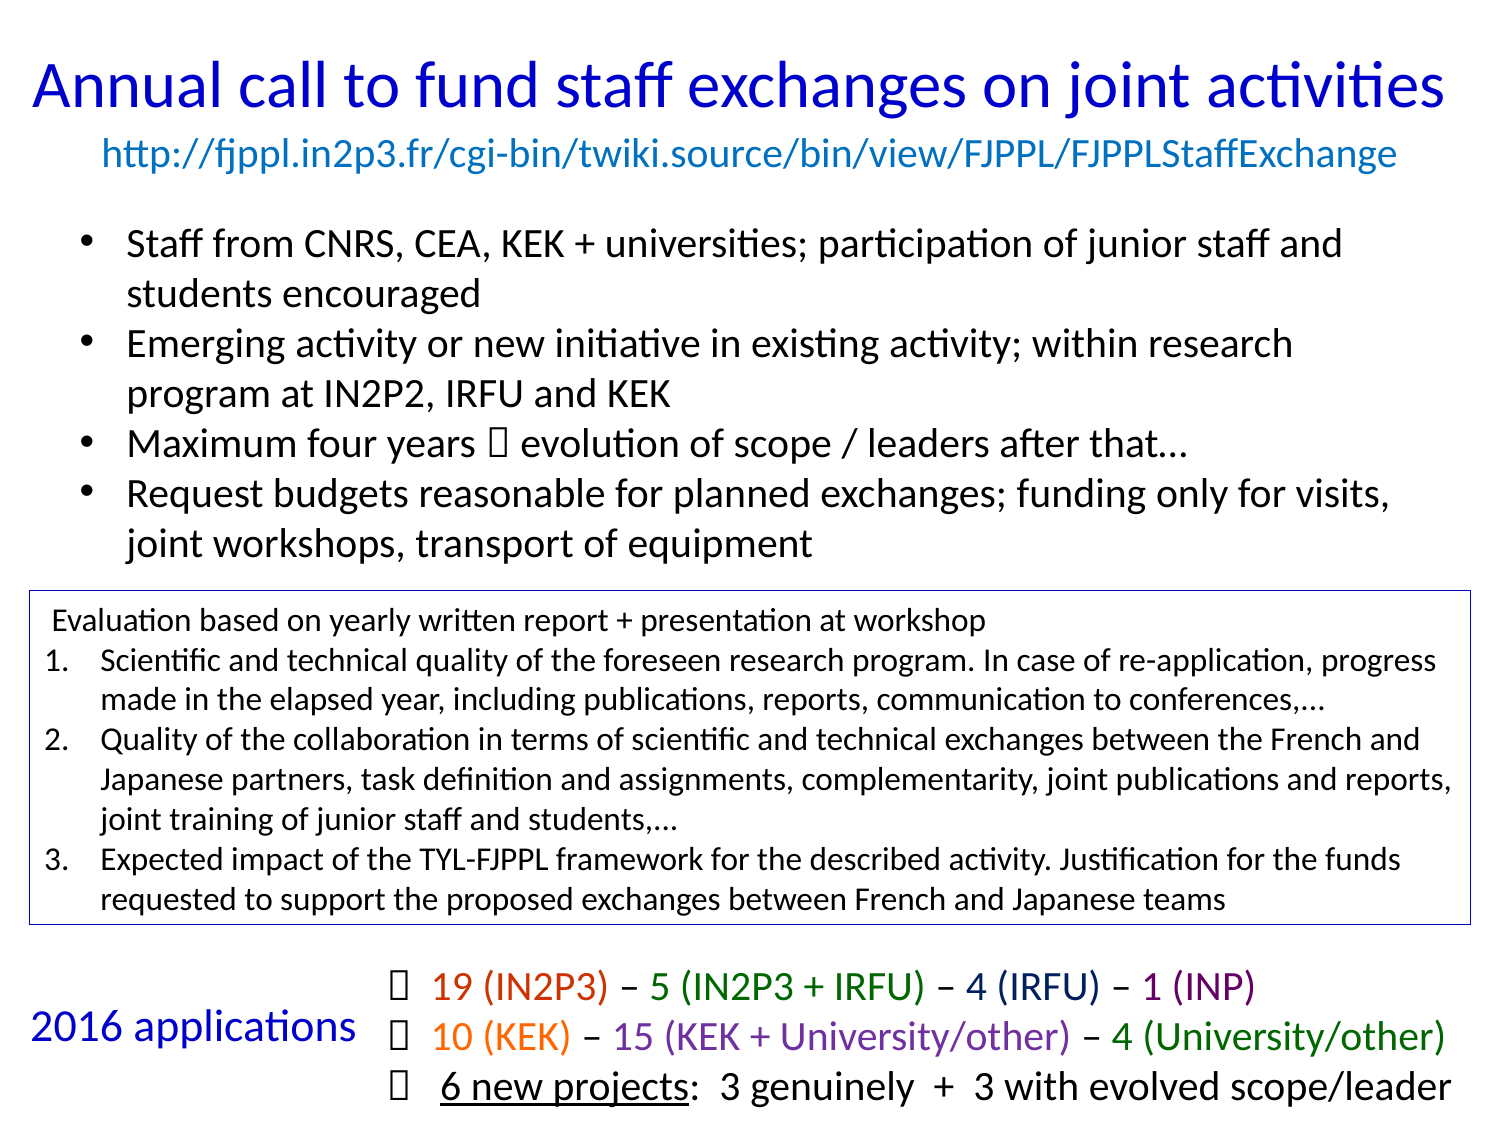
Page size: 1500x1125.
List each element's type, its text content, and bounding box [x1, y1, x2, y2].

text_box Staff from CNRS, CEA, KEK + universities; participation of junior staff and students encouraged Emerging activity or new initiative in existing activity; within research program at IN2P2, IRFU and KEK Maximum four years  evolution of scope / leaders after that… Request budgets reasonable for planned exchanges; funding only for visits, joint workshops, transport of equipment [64, 208, 1447, 573]
title Annual call to fund staff exchanges on joint activities http://fjppl.in2p3.fr/cgi-bin/twiki.source/bin/view/FJPPL/FJPPLStaffExchange [0, 7, 1500, 185]
text_box  19 (IN2P3) – 5 (IN2P3 + IRFU) – 4 (IRFU) – 1 (INP)  10 (KEK) – 15 (KEK + University/other) – 4 (University/other)  6 new projects: 3 genuinely + 3 with evolved scope/leader [371, 951, 1495, 1116]
text_box 2016 applications [15, 987, 382, 1058]
text_box Evaluation based on yearly written report + presentation at workshop Scientific and technical quality of the foreseen research program. In case of re-application, progress made in the elapsed year, including publications, reports, communication to conferences,... Quality of the collaboration in terms of scientific and technical exchanges between the French and Japanese partners, task definition and assignments, complementarity, joint publications and reports, joint training of junior staff and students,... Expected impact of the TYL-FJPPL framework for the described activity. Justification for the funds requested to support the proposed exchanges between French and Japanese teams [29, 590, 1471, 925]
